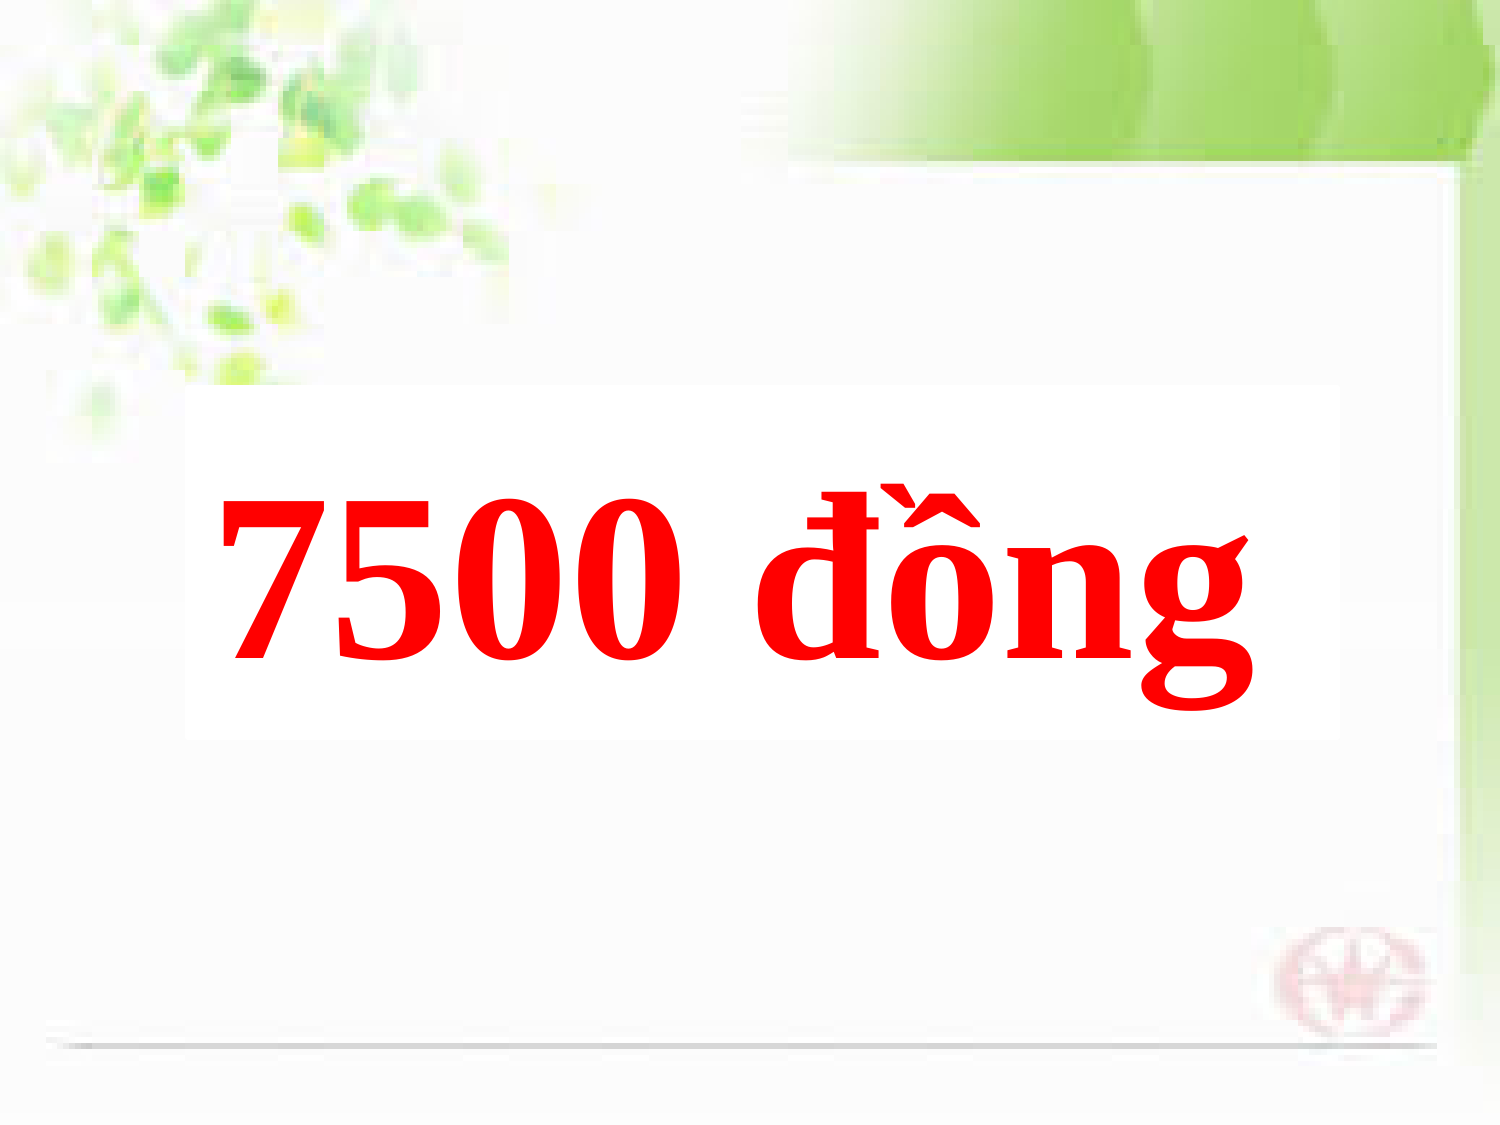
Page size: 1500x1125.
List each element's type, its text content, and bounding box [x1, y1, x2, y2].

picture [0, 0, 1500, 1125]
text_box 7500 đồng [185, 385, 1340, 740]
